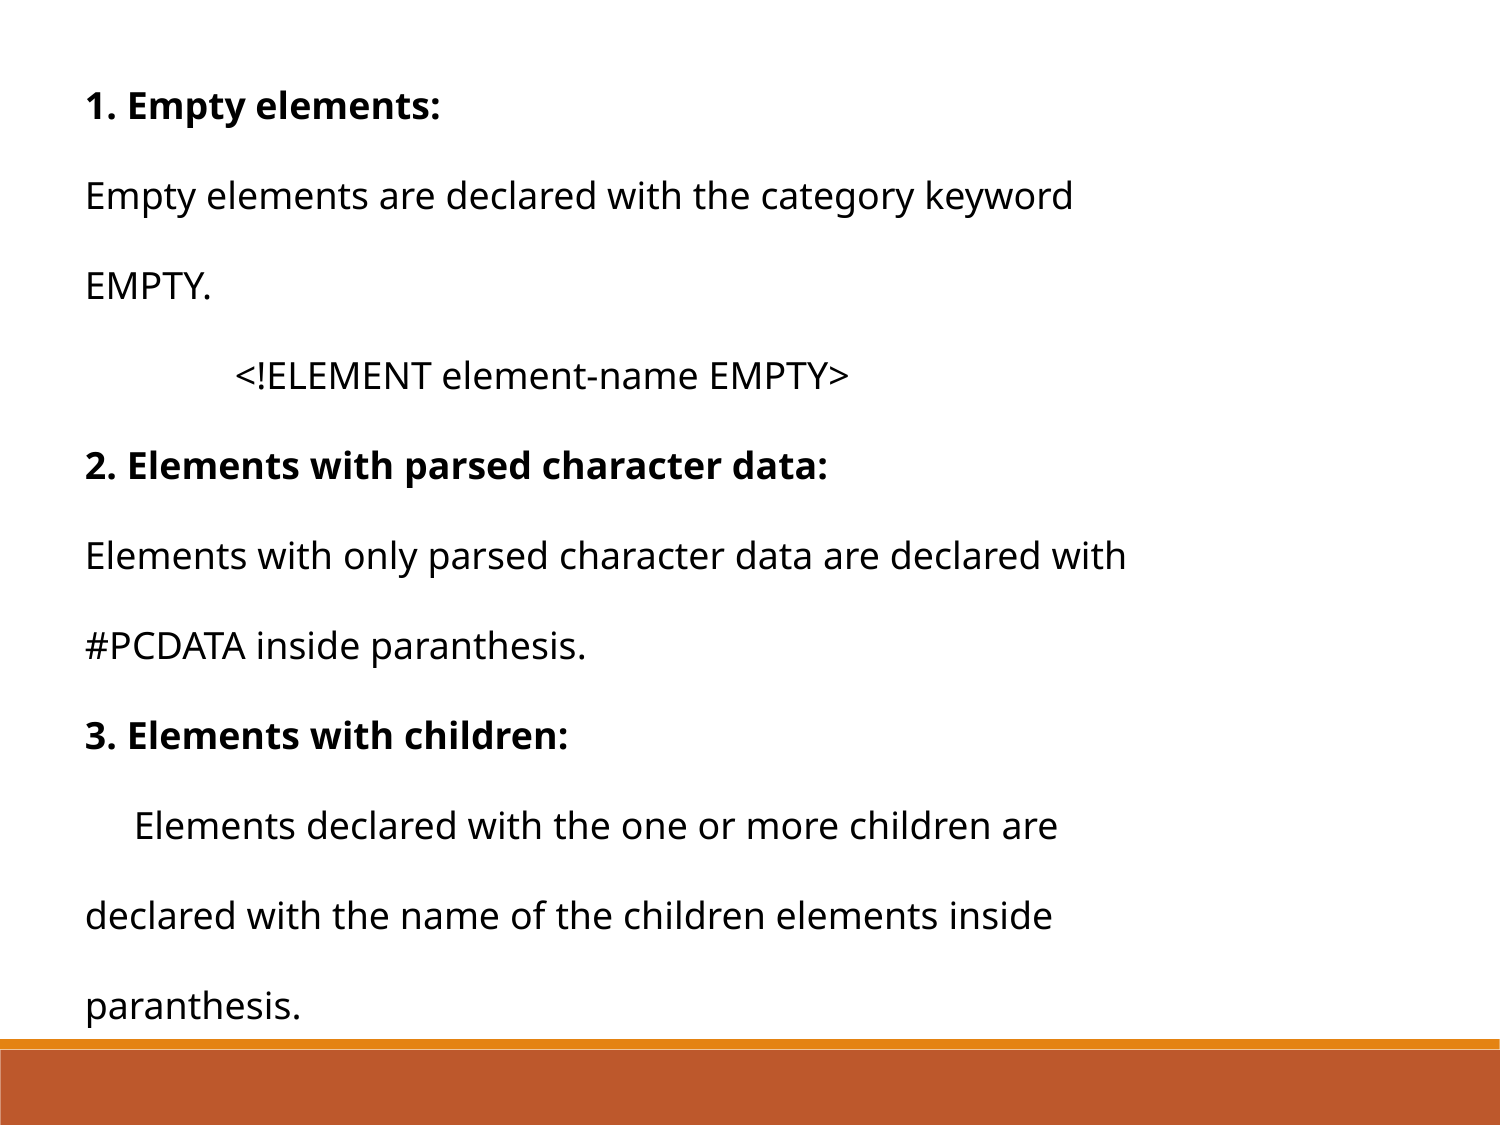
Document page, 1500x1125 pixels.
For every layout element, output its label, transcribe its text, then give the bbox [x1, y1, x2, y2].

text_box 1. Empty elements: Empty elements are declared with the category keyword EMPTY. <!ELEMENT element-name EMPTY> 2. Elements with parsed character data: Elements with only parsed character data are declared with #PCDATA inside paranthesis. 3. Elements with children: Elements declared with the one or more children are declared with the name of the children elements inside paranthesis. [70, 29, 1217, 1114]
